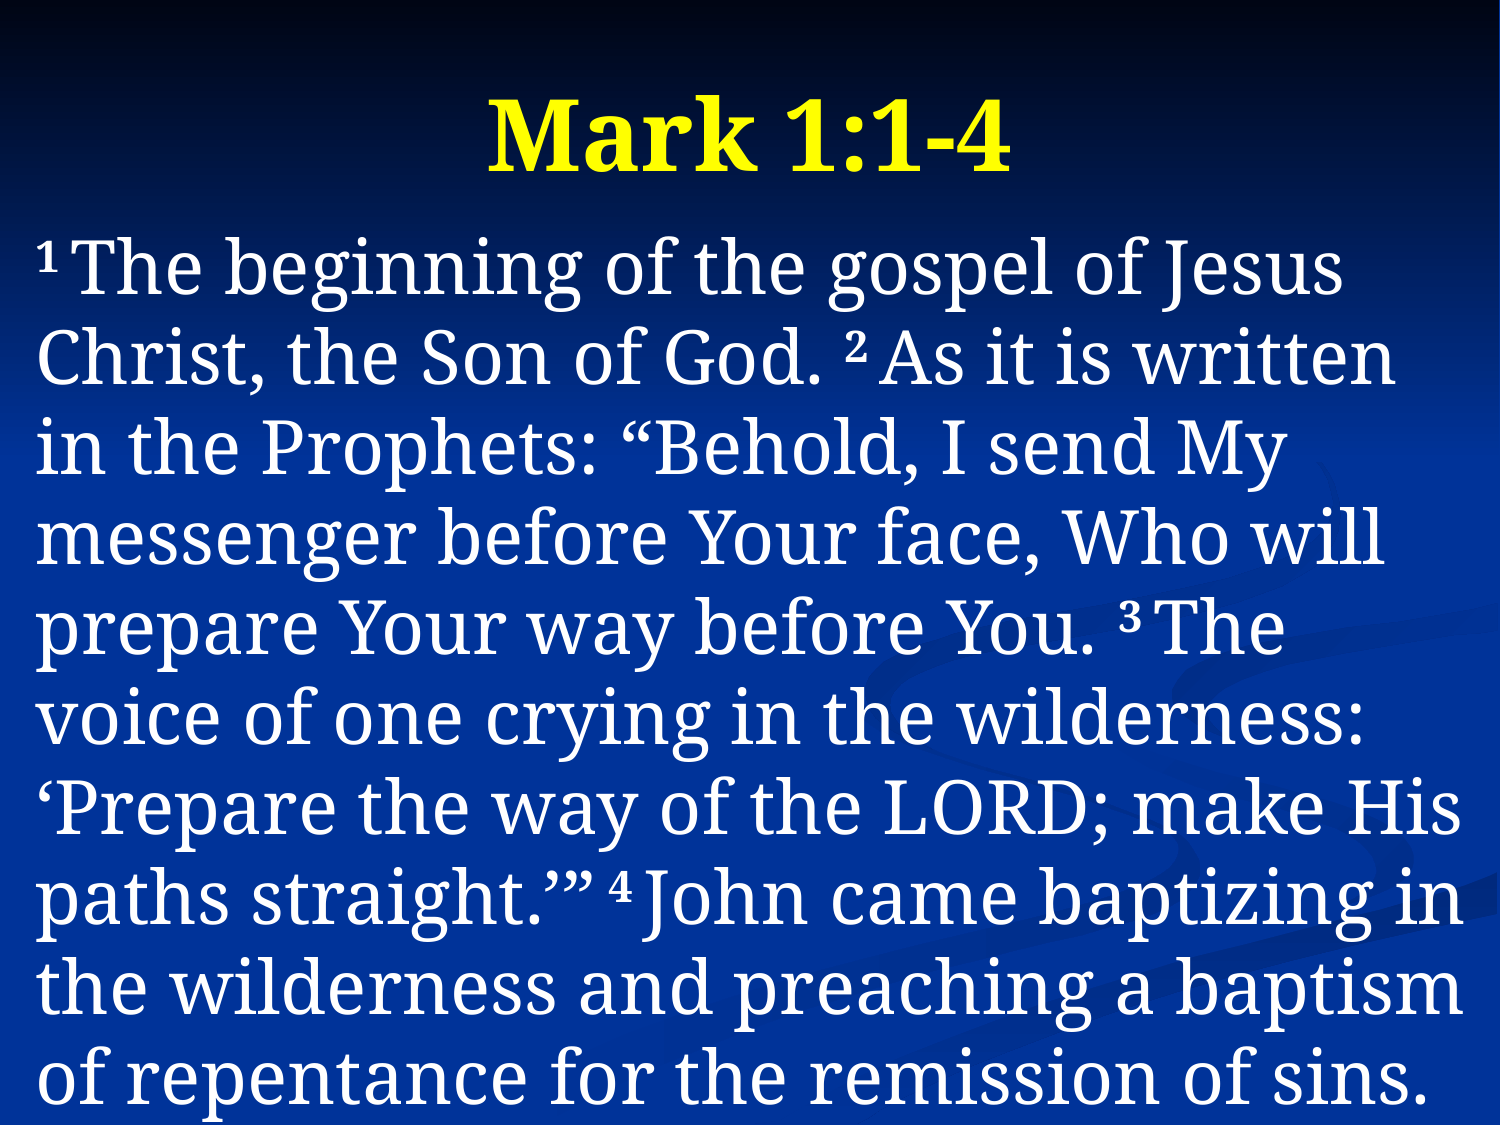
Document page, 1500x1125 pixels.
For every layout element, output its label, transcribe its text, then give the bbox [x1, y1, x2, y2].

text_box 1 The beginning of the gospel of Jesus Christ, the Son of God. 2 As it is written in the Prophets: “Behold, I send My messenger before Your face, Who will prepare Your way before You. 3 The voice of one crying in the wilderness: ‘Prepare the way of the Lord; make His paths straight.’” 4 John came baptizing in the wilderness and preaching a baptism of repentance for the remission of sins. [20, 212, 1496, 1125]
title Mark 1:1-4 [75, 37, 1425, 212]
